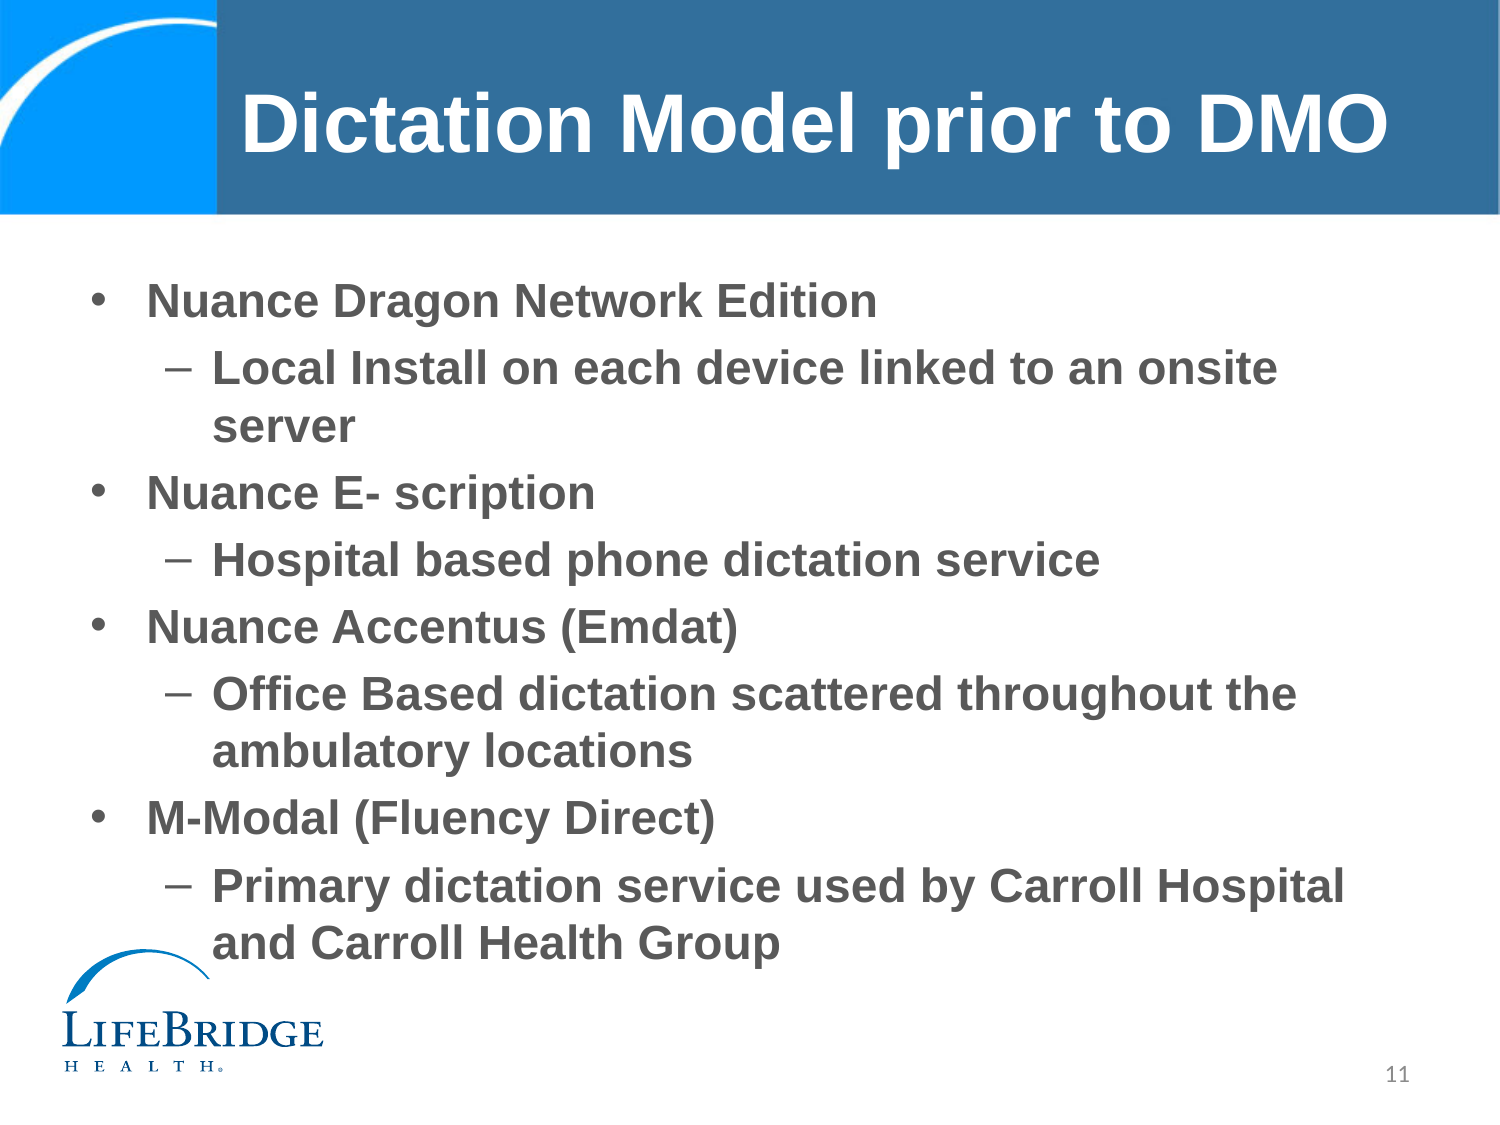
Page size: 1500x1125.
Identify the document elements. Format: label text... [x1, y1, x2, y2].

list Nuance Dragon Network Edition Local Install on each device linked to an onsite server Nuance E- scription Hospital based phone dictation service Nuance Accentus (Emdat) Office Based dictation scattered throughout the ambulatory locations M-Modal (Fluency Direct) Primary dictation service used by Carroll Hospital and Carroll Health Group [75, 262, 1425, 1005]
picture [0, 0, 1500, 1125]
title Dictation Model prior to DMO [225, 24, 1500, 213]
slide_number 11 [1074, 1042, 1425, 1103]
